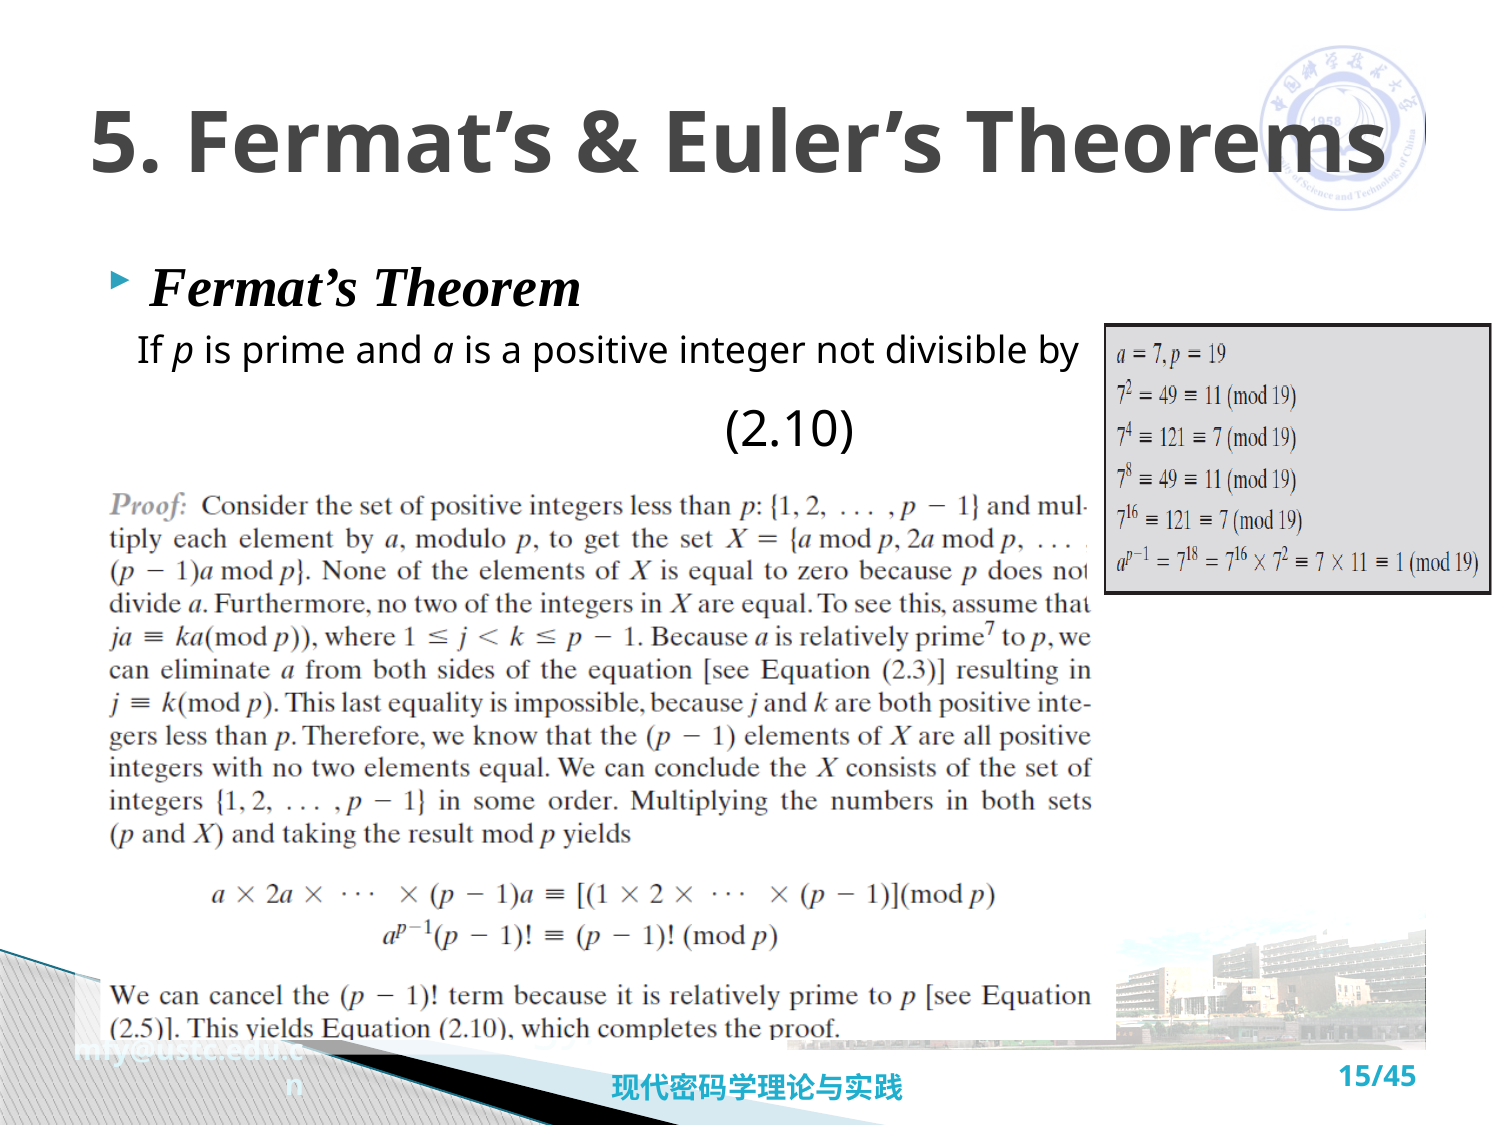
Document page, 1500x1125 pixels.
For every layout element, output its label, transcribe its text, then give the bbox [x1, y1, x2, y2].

picture [100, 302, 1500, 1040]
title 5. Fermat’s & Euler’s Theorems [75, 45, 1425, 233]
